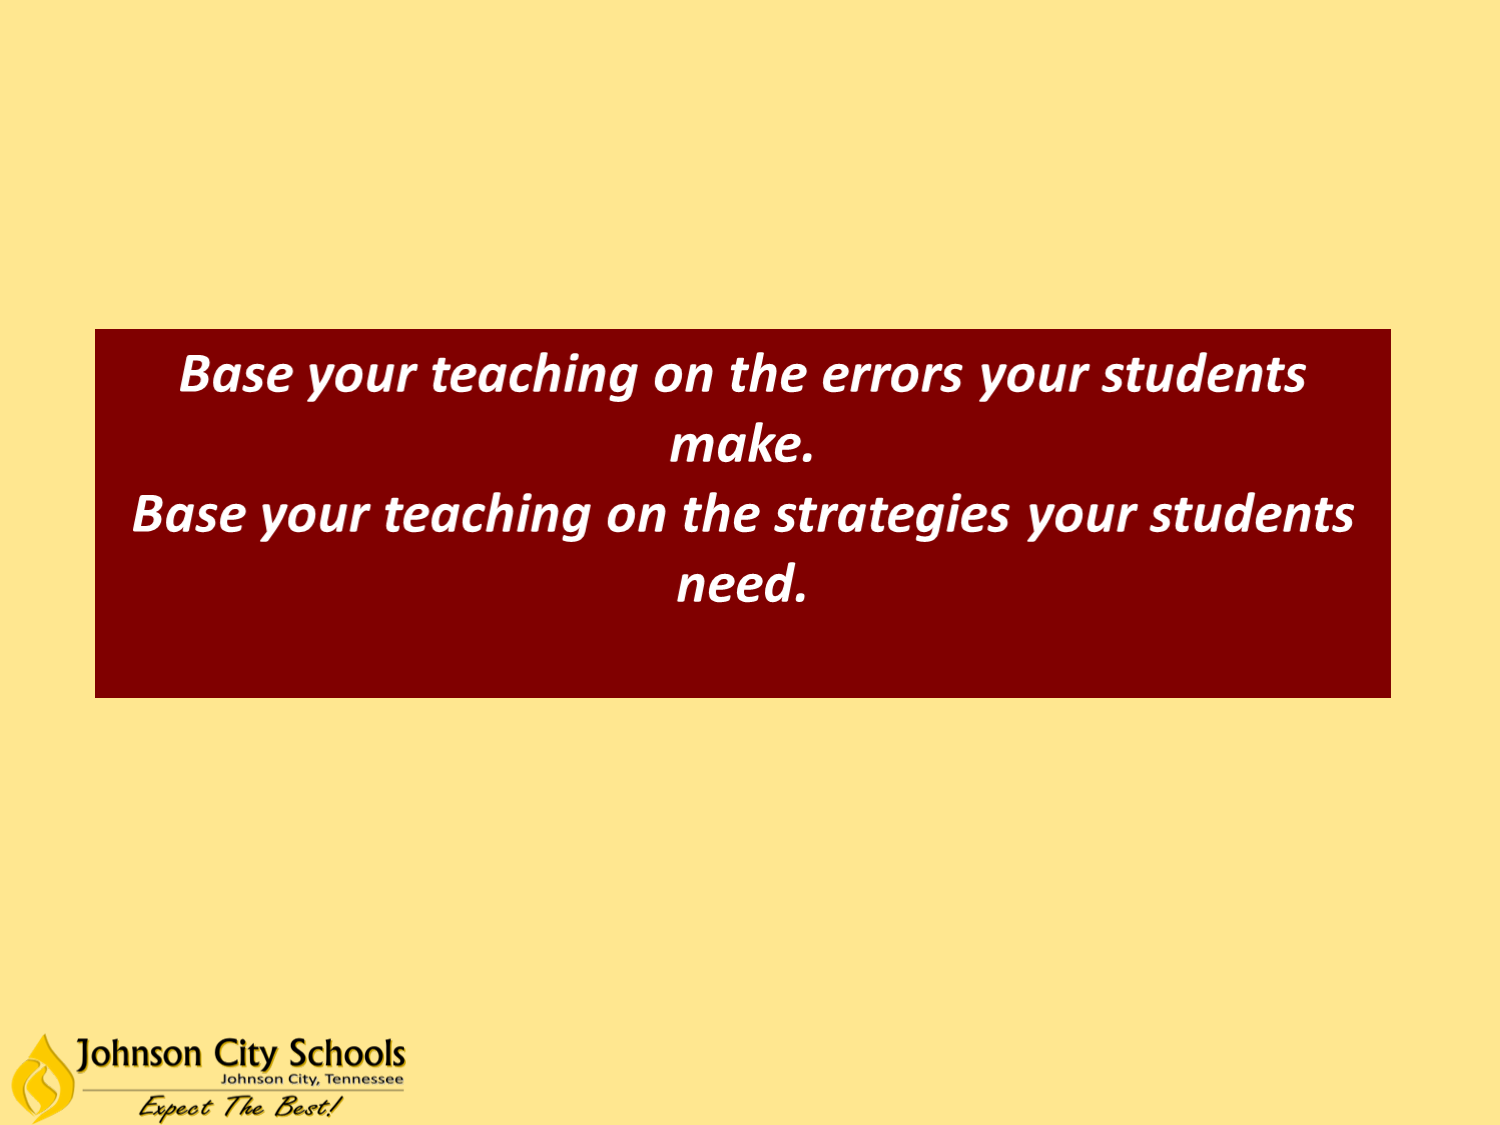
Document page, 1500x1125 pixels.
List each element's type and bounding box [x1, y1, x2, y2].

picture [0, 1029, 423, 1125]
picture [95, 318, 1405, 699]
